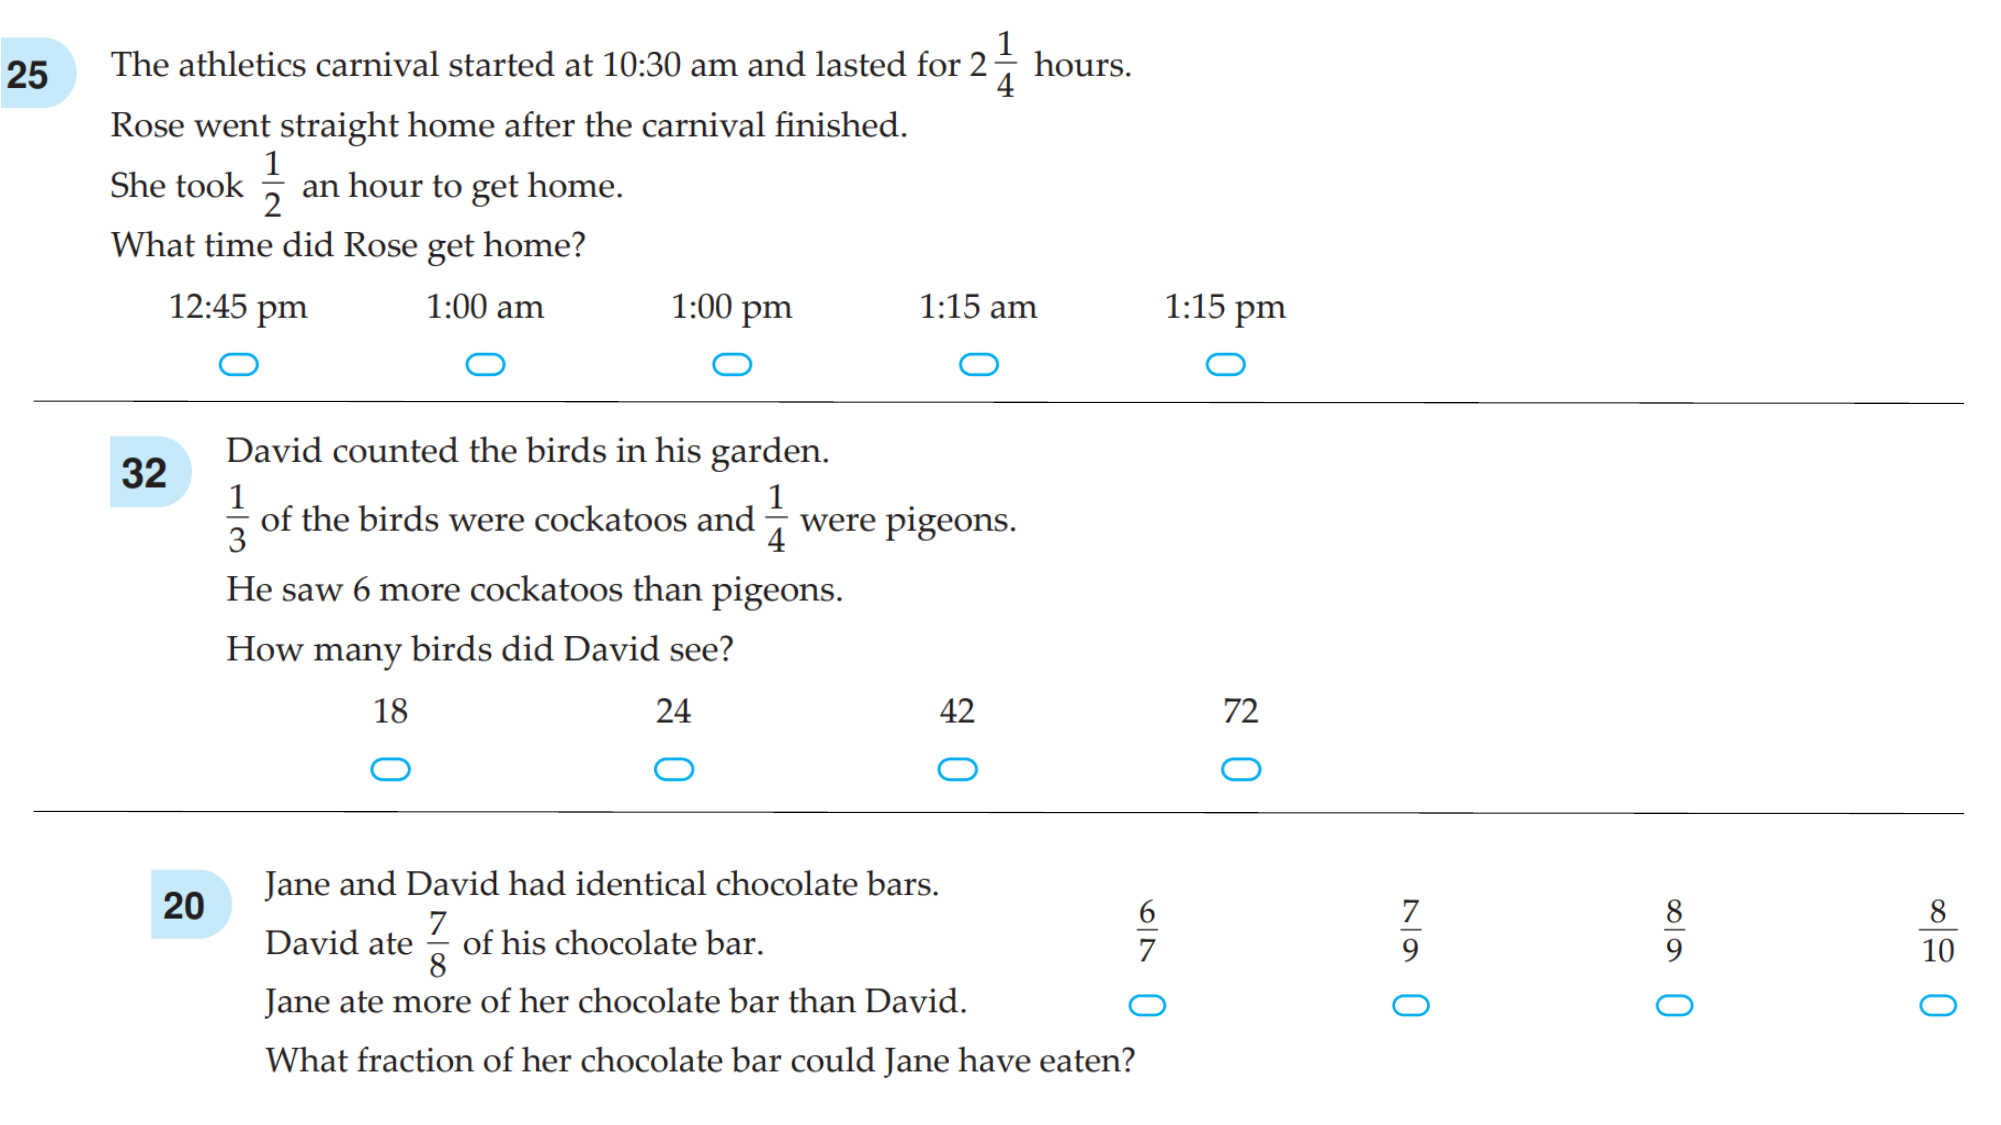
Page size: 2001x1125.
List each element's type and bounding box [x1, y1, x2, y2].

picture [151, 853, 2001, 1091]
picture [1, 0, 1371, 808]
